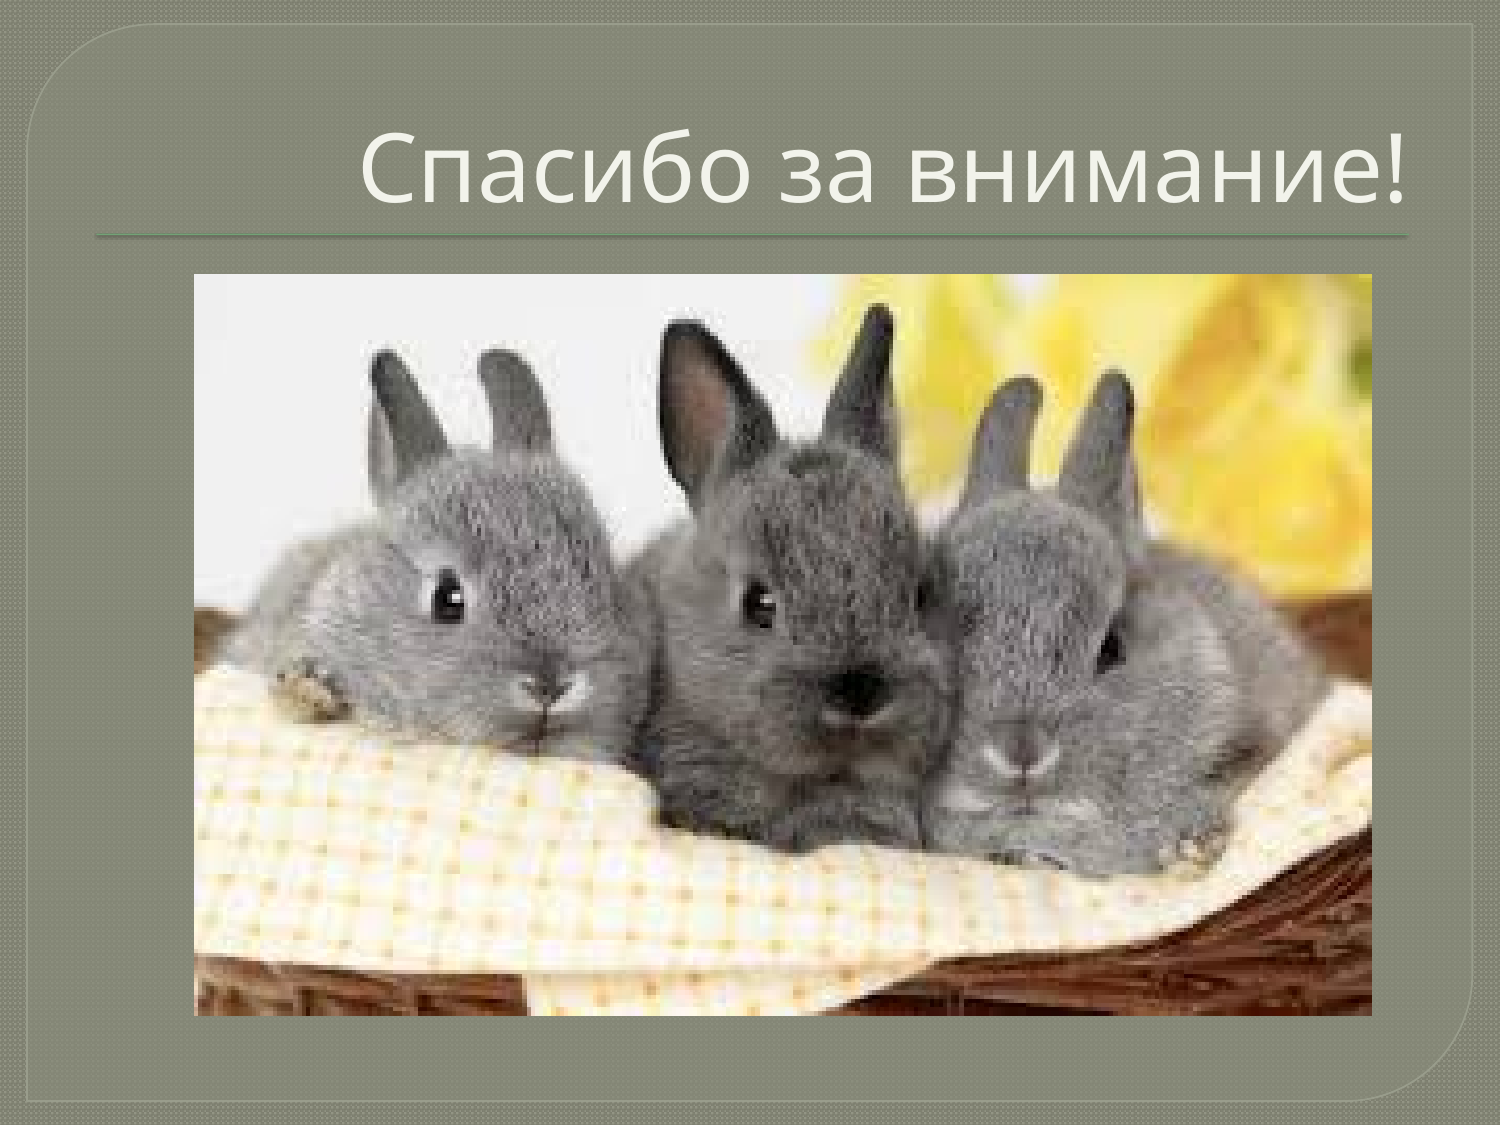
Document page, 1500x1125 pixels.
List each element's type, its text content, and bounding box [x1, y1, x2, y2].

picture [194, 274, 1373, 1016]
title Спасибо за внимание! [75, 41, 1425, 230]
